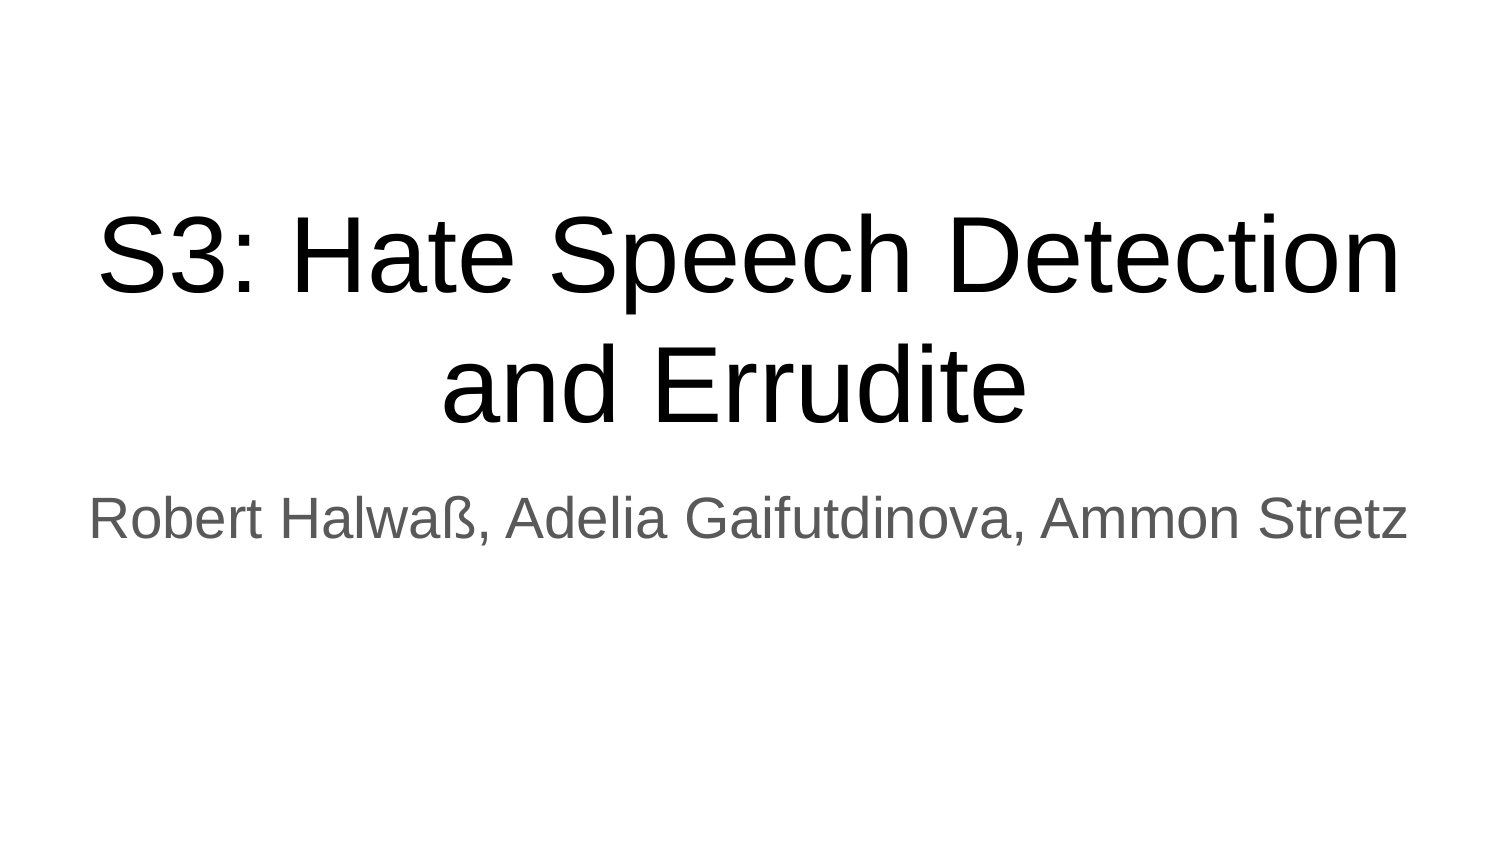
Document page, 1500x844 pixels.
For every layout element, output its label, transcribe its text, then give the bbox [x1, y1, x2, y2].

subtitle Robert Halwaß, Adelia Gaifutdinova, Ammon Stretz [51, 464, 1449, 595]
title S3: Hate Speech Detection and Errudite [51, 122, 1449, 459]
